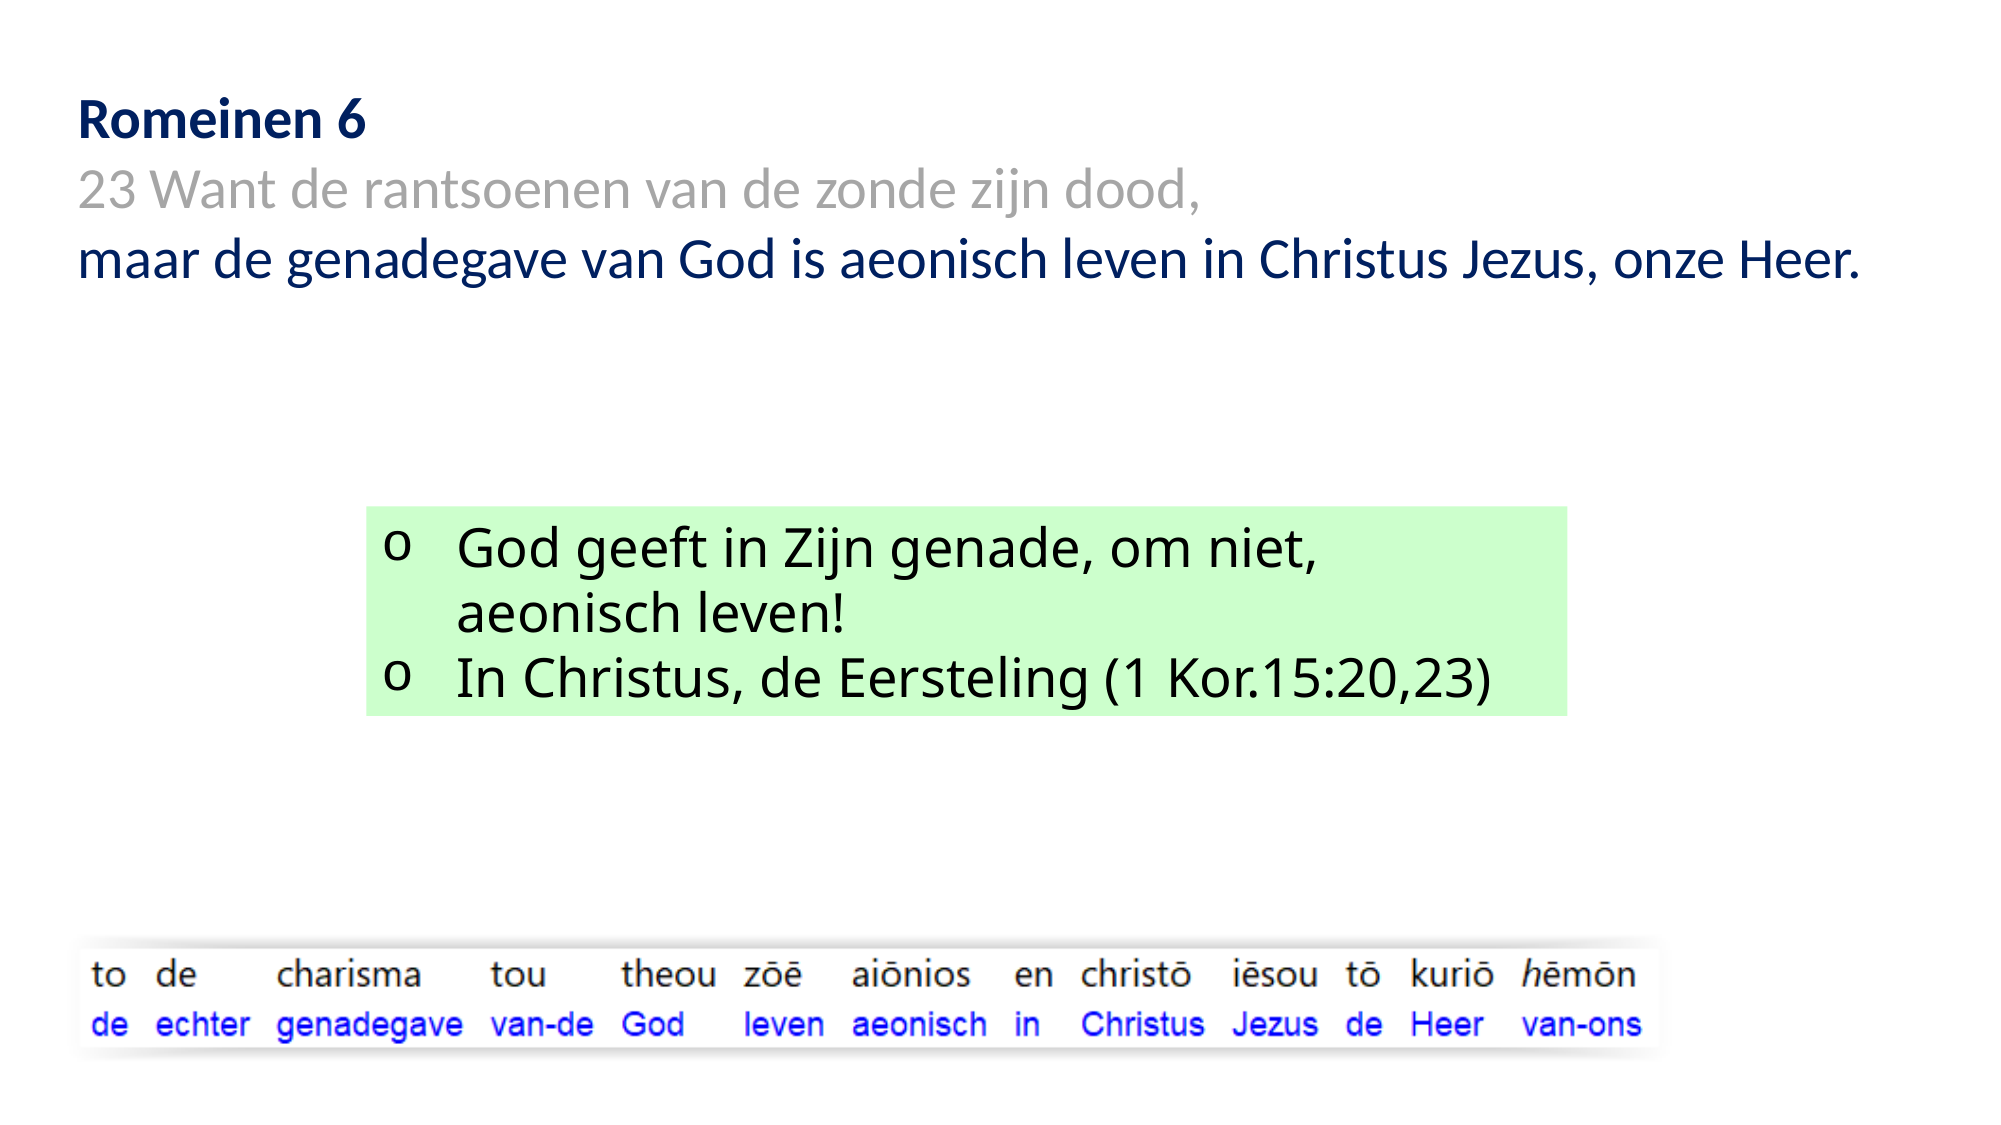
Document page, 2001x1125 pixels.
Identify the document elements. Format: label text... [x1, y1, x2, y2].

text_box God geeft in Zijn genade, om niet, aeonisch leven! In Christus, de Eersteling (1 Kor.15:20,23) [366, 506, 1568, 716]
text_box Romeinen 6 23 Want de rantsoenen van de zonde zijn dood, maar de genadegave van God is aeonisch leven in Christus Jezus, onze Heer. [63, 72, 1952, 298]
picture [63, 932, 1675, 1063]
